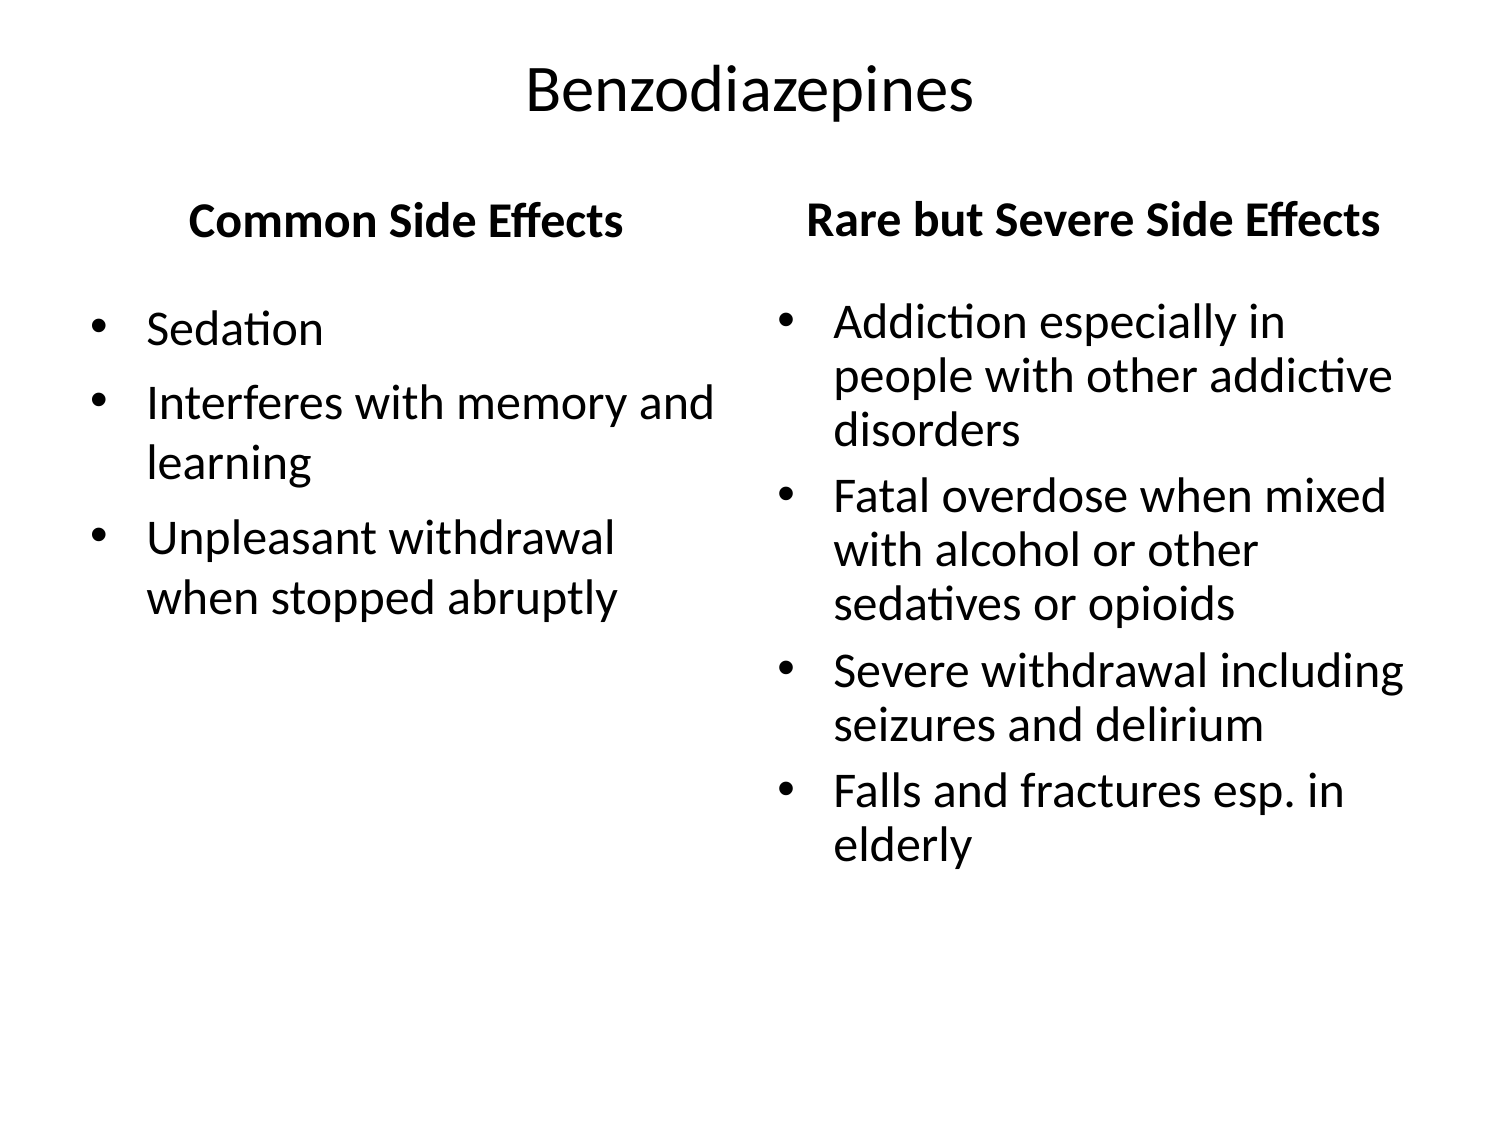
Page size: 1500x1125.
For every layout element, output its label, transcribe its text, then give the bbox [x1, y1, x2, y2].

list Sedation Interferes with memory and learning Unpleasant withdrawal when stopped abruptly [75, 287, 738, 1005]
list Rare but Severe Side Effects [761, 149, 1425, 255]
title Benzodiazepines [75, 45, 1425, 125]
list Common Side Effects [75, 149, 738, 255]
list Addiction especially in people with other addictive disorders Fatal overdose when mixed with alcohol or other sedatives or opioids Severe withdrawal including seizures and delirium Falls and fractures esp. in elderly [761, 287, 1425, 1005]
